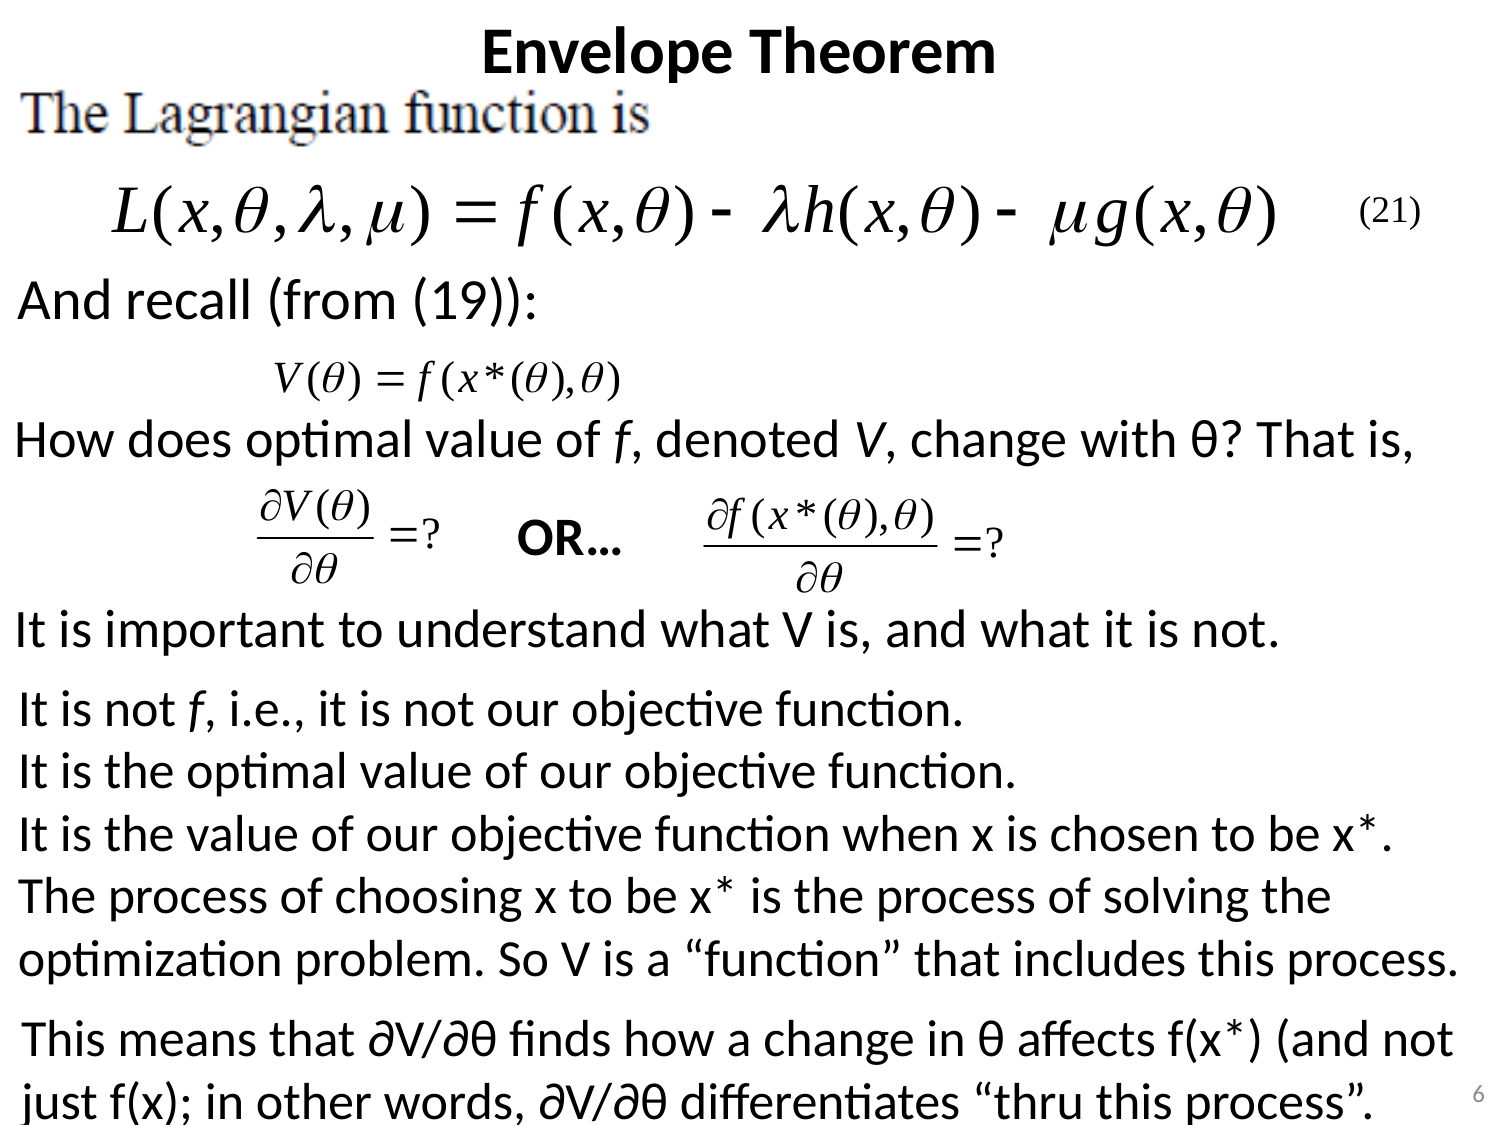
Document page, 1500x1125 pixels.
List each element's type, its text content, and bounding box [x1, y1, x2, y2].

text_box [269, 351, 630, 412]
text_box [99, 170, 1294, 261]
text_box It is not f, i.e., it is not our objective function. It is the optimal value of our objective function. It is the value of our objective function when x is chosen to be x*. The process of choosing x to be x* is the process of solving the optimization problem. So V is a “function” that includes this process. [3, 666, 1500, 994]
text_box Envelope Theorem [19, 0, 1475, 95]
text_box It is important to understand what V is, and what it is not. [0, 585, 1500, 666]
text_box And recall (from (19)): [3, 253, 1141, 339]
text_box How does optimal value of f, denoted V, change with θ? That is, [0, 396, 1467, 477]
picture [19, 83, 678, 176]
text_box OR… [503, 493, 641, 574]
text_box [696, 486, 1012, 603]
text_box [250, 477, 447, 594]
text_box (21) [1344, 177, 1437, 238]
text_box This means that ∂V/∂θ finds how a change in θ affects f(x*) (and not just f(x); in other words, ∂V/∂θ differentiates “thru this process”. [6, 997, 1500, 1125]
